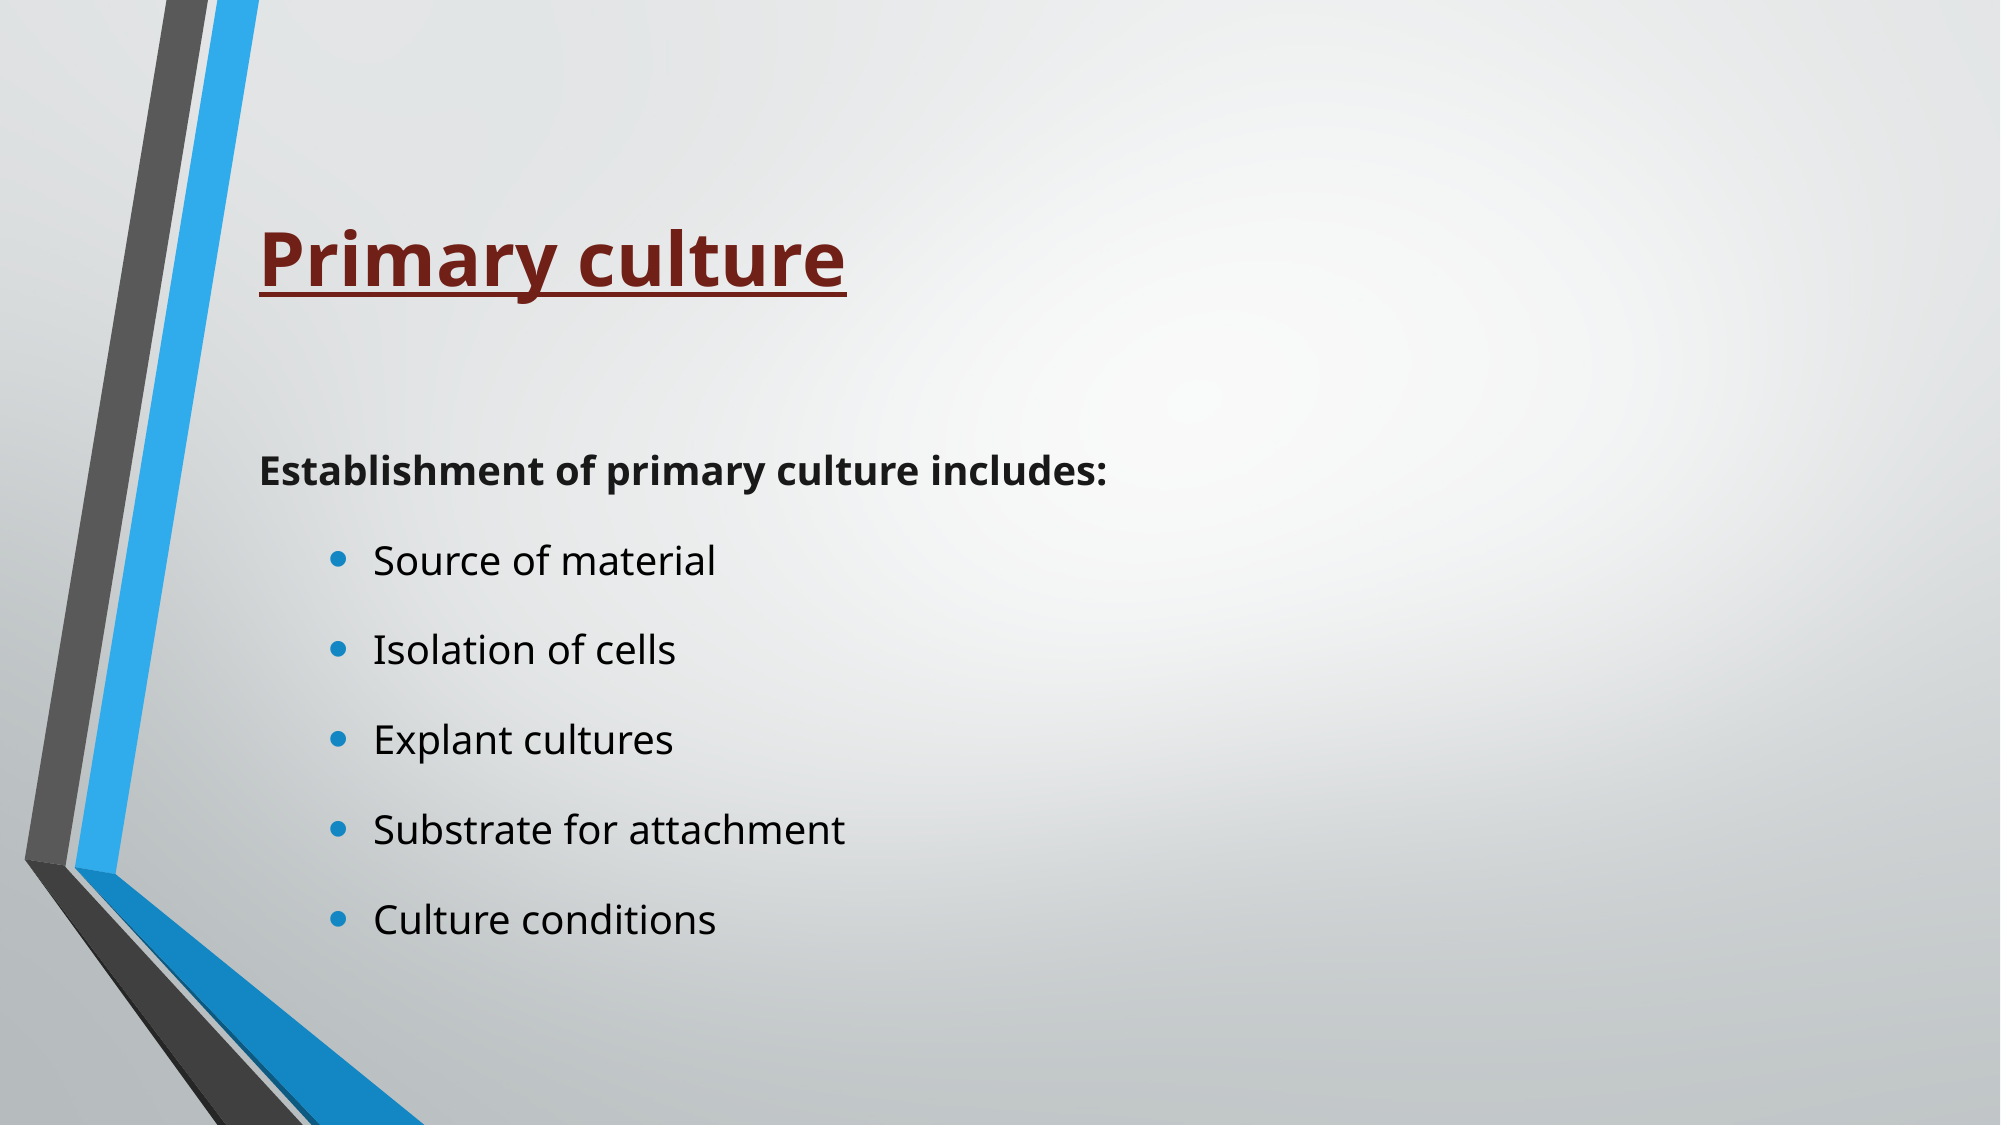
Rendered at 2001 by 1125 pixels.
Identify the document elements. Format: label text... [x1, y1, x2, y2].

list Establishment of primary culture includes: Source of material Isolation of cells Explant cultures Substrate for attachment Culture conditions [243, 437, 1887, 950]
title Primary culture [243, 112, 1887, 400]
